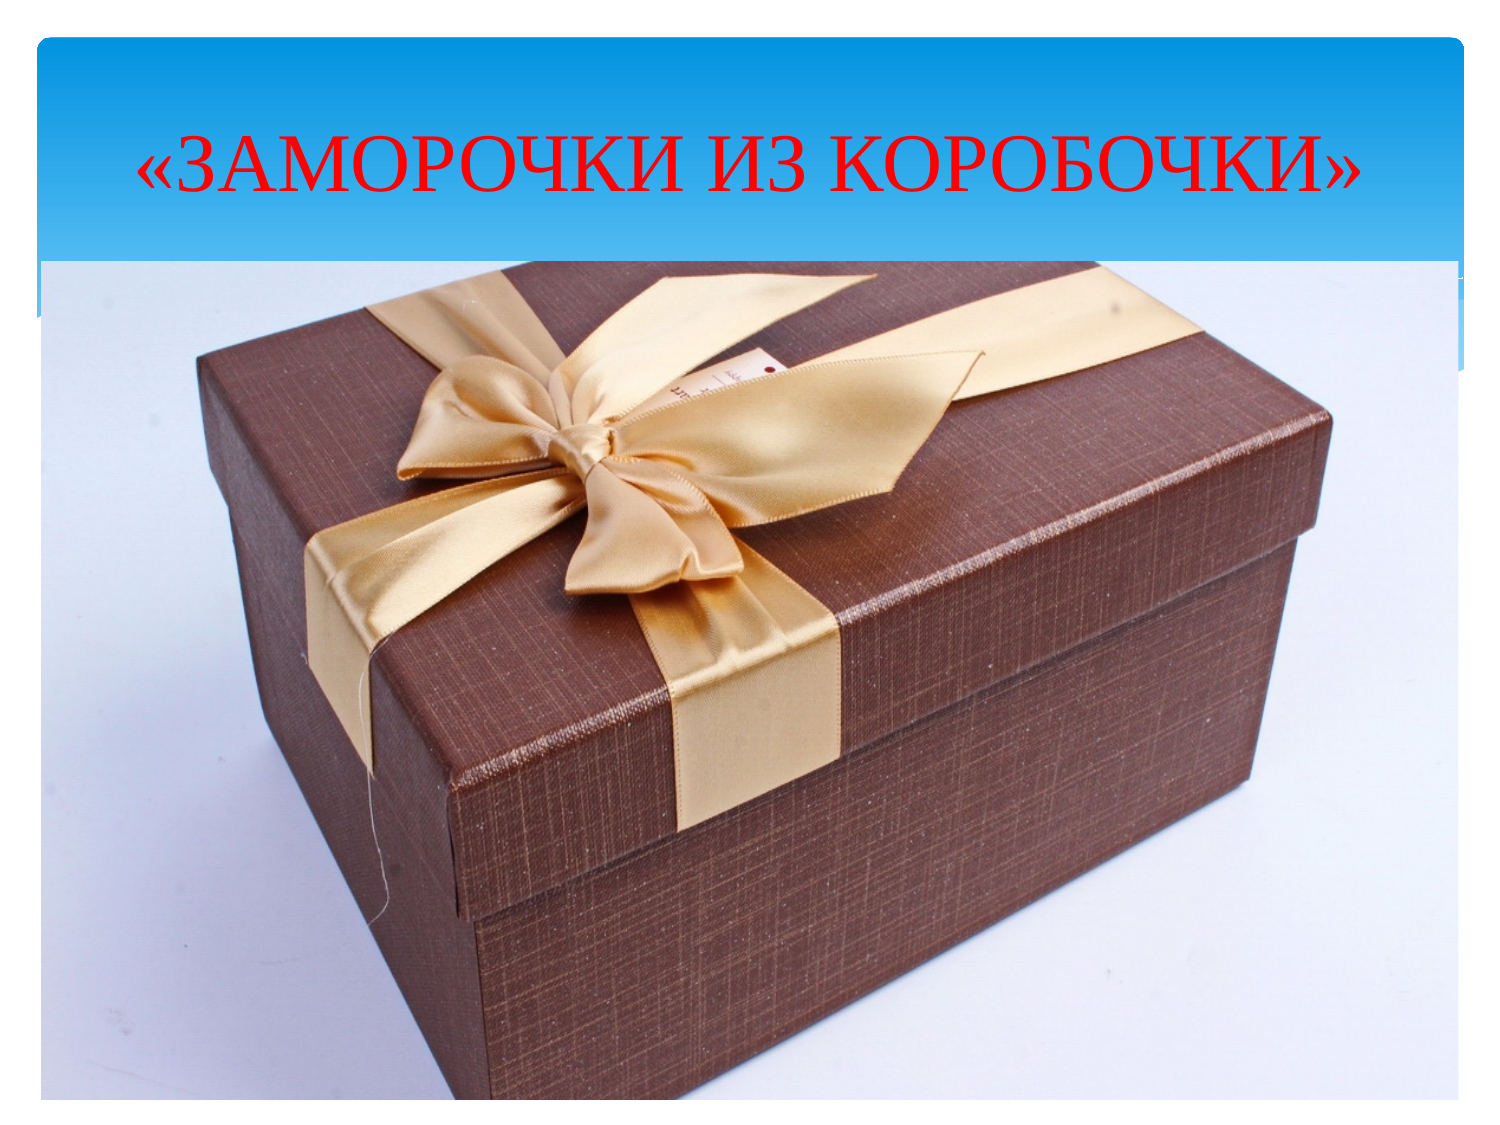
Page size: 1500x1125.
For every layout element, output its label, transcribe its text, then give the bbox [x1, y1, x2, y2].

title «ЗАМОРОЧКИ ИЗ КОРОБОЧКИ» [75, 55, 1425, 259]
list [40, 260, 1459, 1100]
